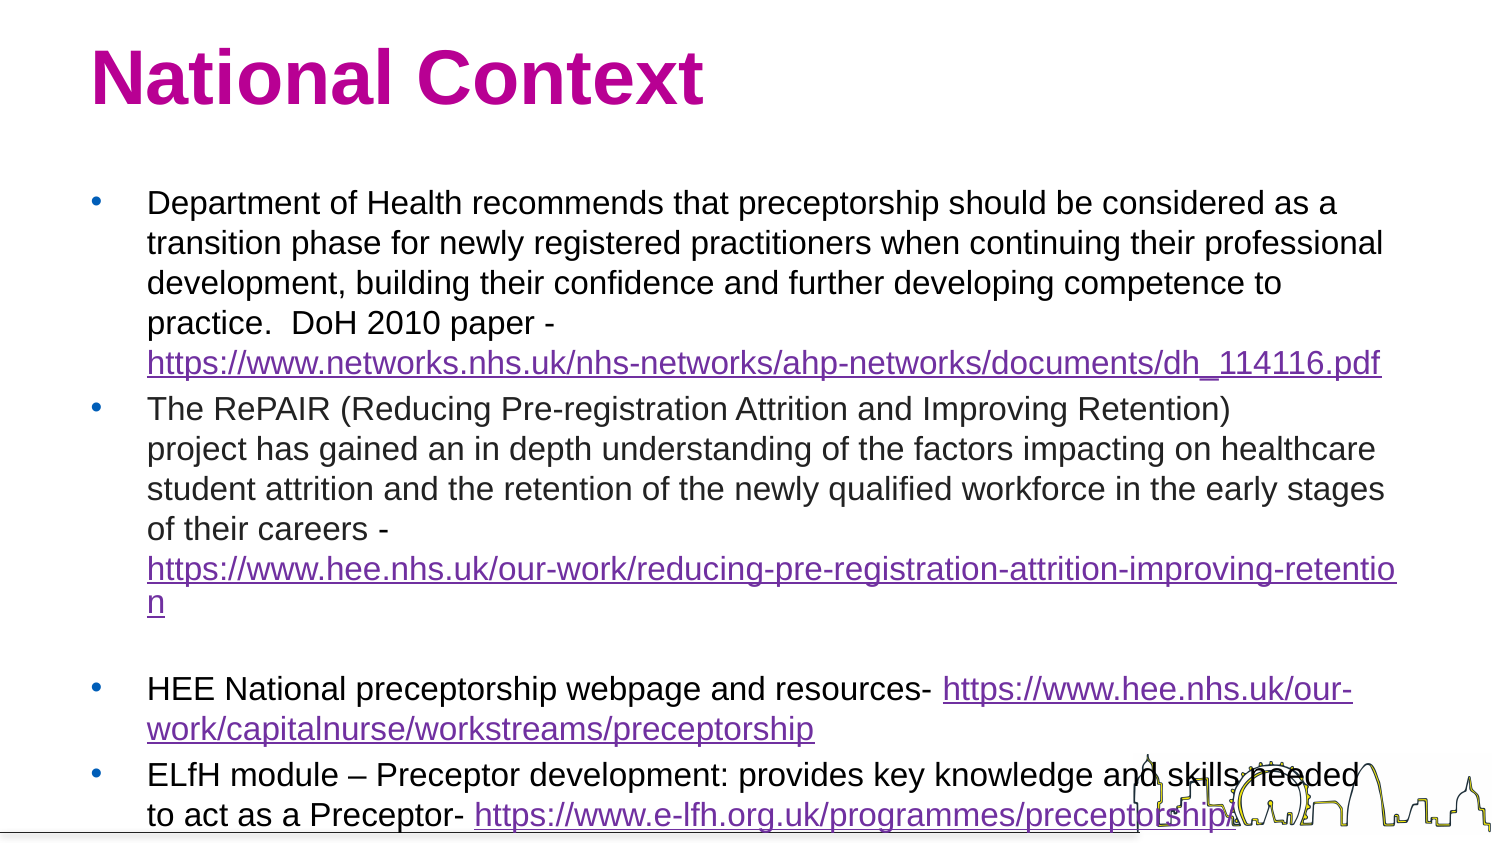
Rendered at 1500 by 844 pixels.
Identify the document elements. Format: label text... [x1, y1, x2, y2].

list Department of Health recommends that preceptorship should be considered as a transition phase for newly registered practitioners when continuing their professional development, building their confidence and further developing competence to practice. DoH 2010 paper - https://www.networks.nhs.uk/nhs-networks/ahp-networks/documents/dh_114116.pdf The RePAIR (Reducing Pre-registration Attrition and Improving Retention) project has gained an in depth understanding of the factors impacting on healthcare student attrition and the retention of the newly qualified workforce in the early stages of their careers -https://www.hee.nhs.uk/our-work/reducing-pre-registration-attrition-improving-retention HEE National preceptorship webpage and resources- https://www.hee.nhs.uk/our-work/capitalnurse/workstreams/preceptorship ELfH module – Preceptor development: provides key knowledge and skills needed to act as a Preceptor- https://www.e-lfh.org.uk/programmes/preceptorship/ [75, 127, 1413, 745]
title National Context [75, 19, 1272, 127]
picture [1133, 753, 1492, 835]
